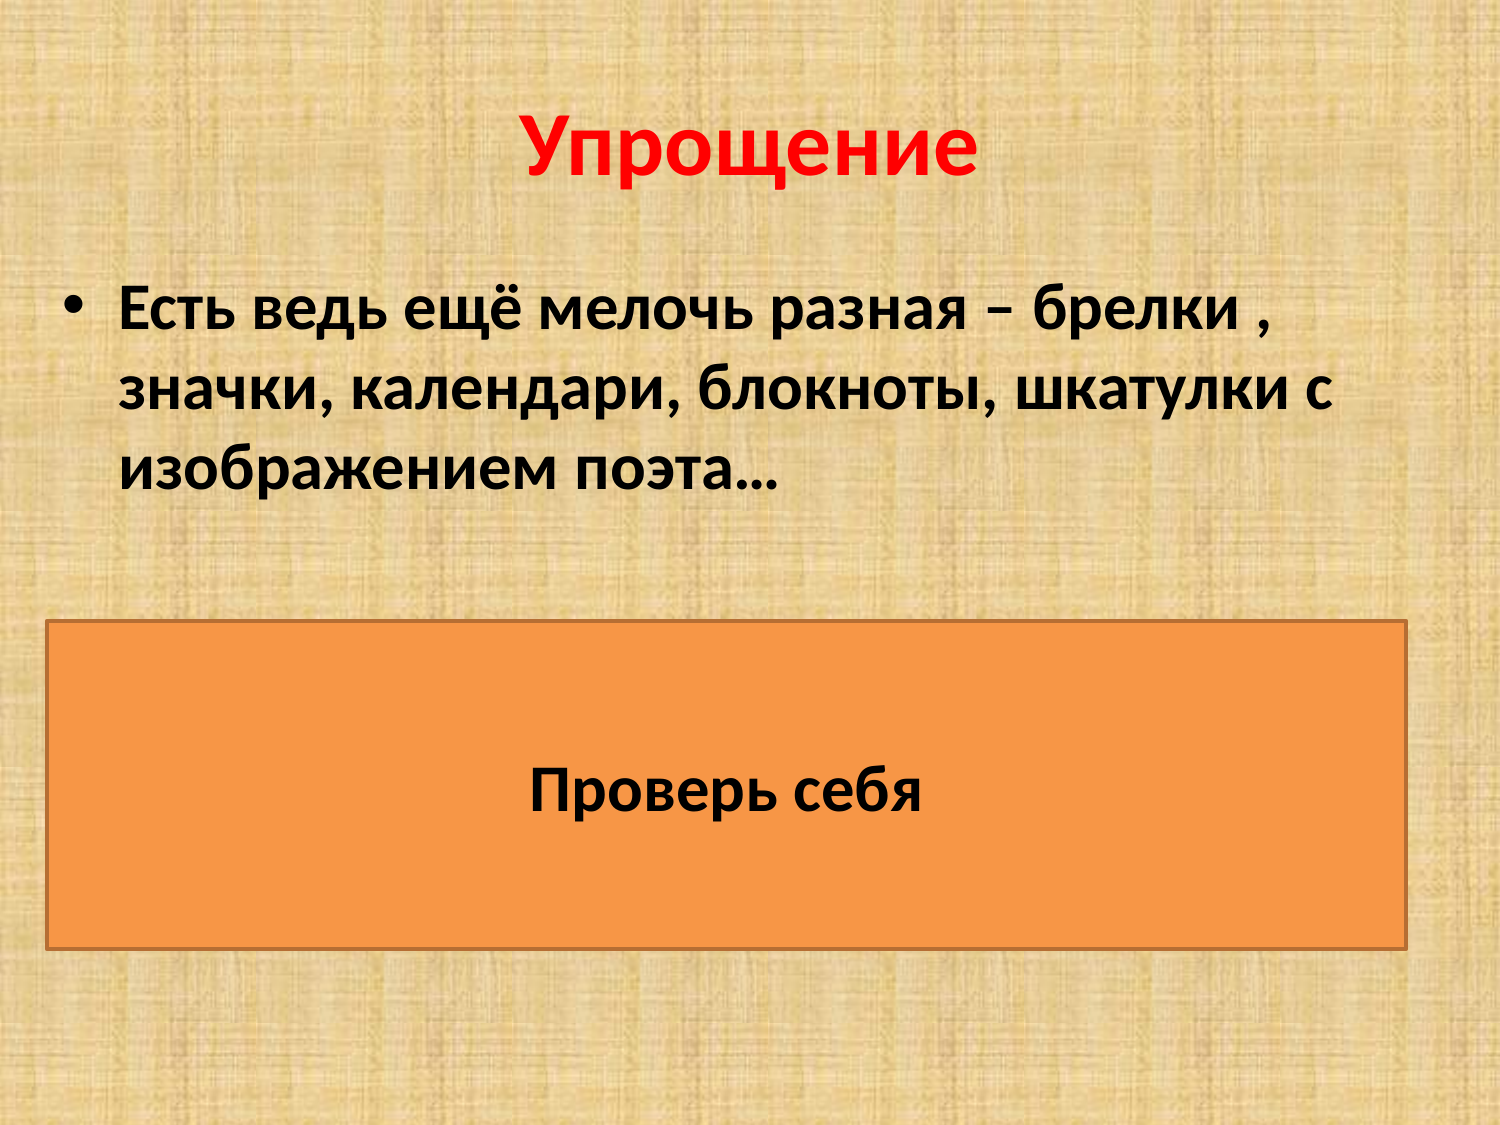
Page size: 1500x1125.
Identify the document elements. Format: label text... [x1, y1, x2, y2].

text_box Проверь себя [45, 619, 1408, 951]
list Есть ведь ещё мелочь разная – брелки , значки, календари, блокноты, шкатулки с изображением поэта… Есть ещё сувениры разные с изображением поэта! [46, 255, 1500, 1125]
title Упрощение [74, 44, 1426, 233]
picture [0, 0, 1500, 1125]
